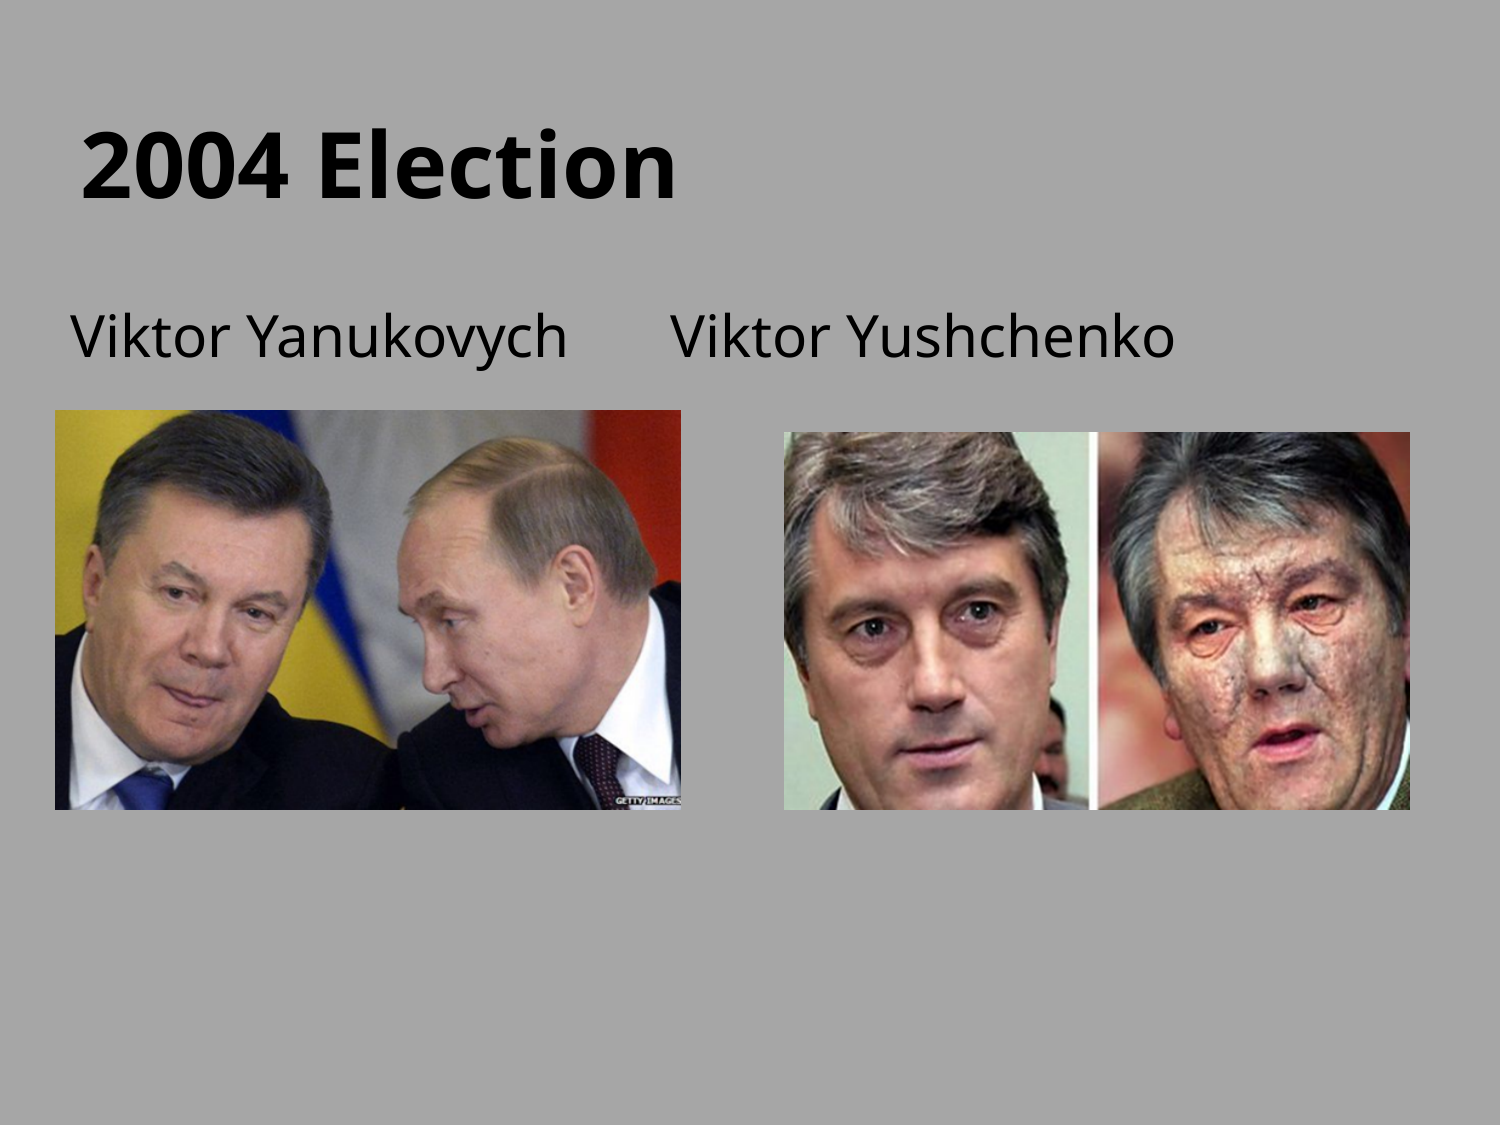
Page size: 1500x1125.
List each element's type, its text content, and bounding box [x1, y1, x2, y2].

picture [784, 432, 1410, 810]
picture [55, 410, 681, 810]
title 2004 Election [65, 59, 1397, 278]
list Viktor Yanukovych Viktor Yushchenko [55, 299, 1464, 1014]
